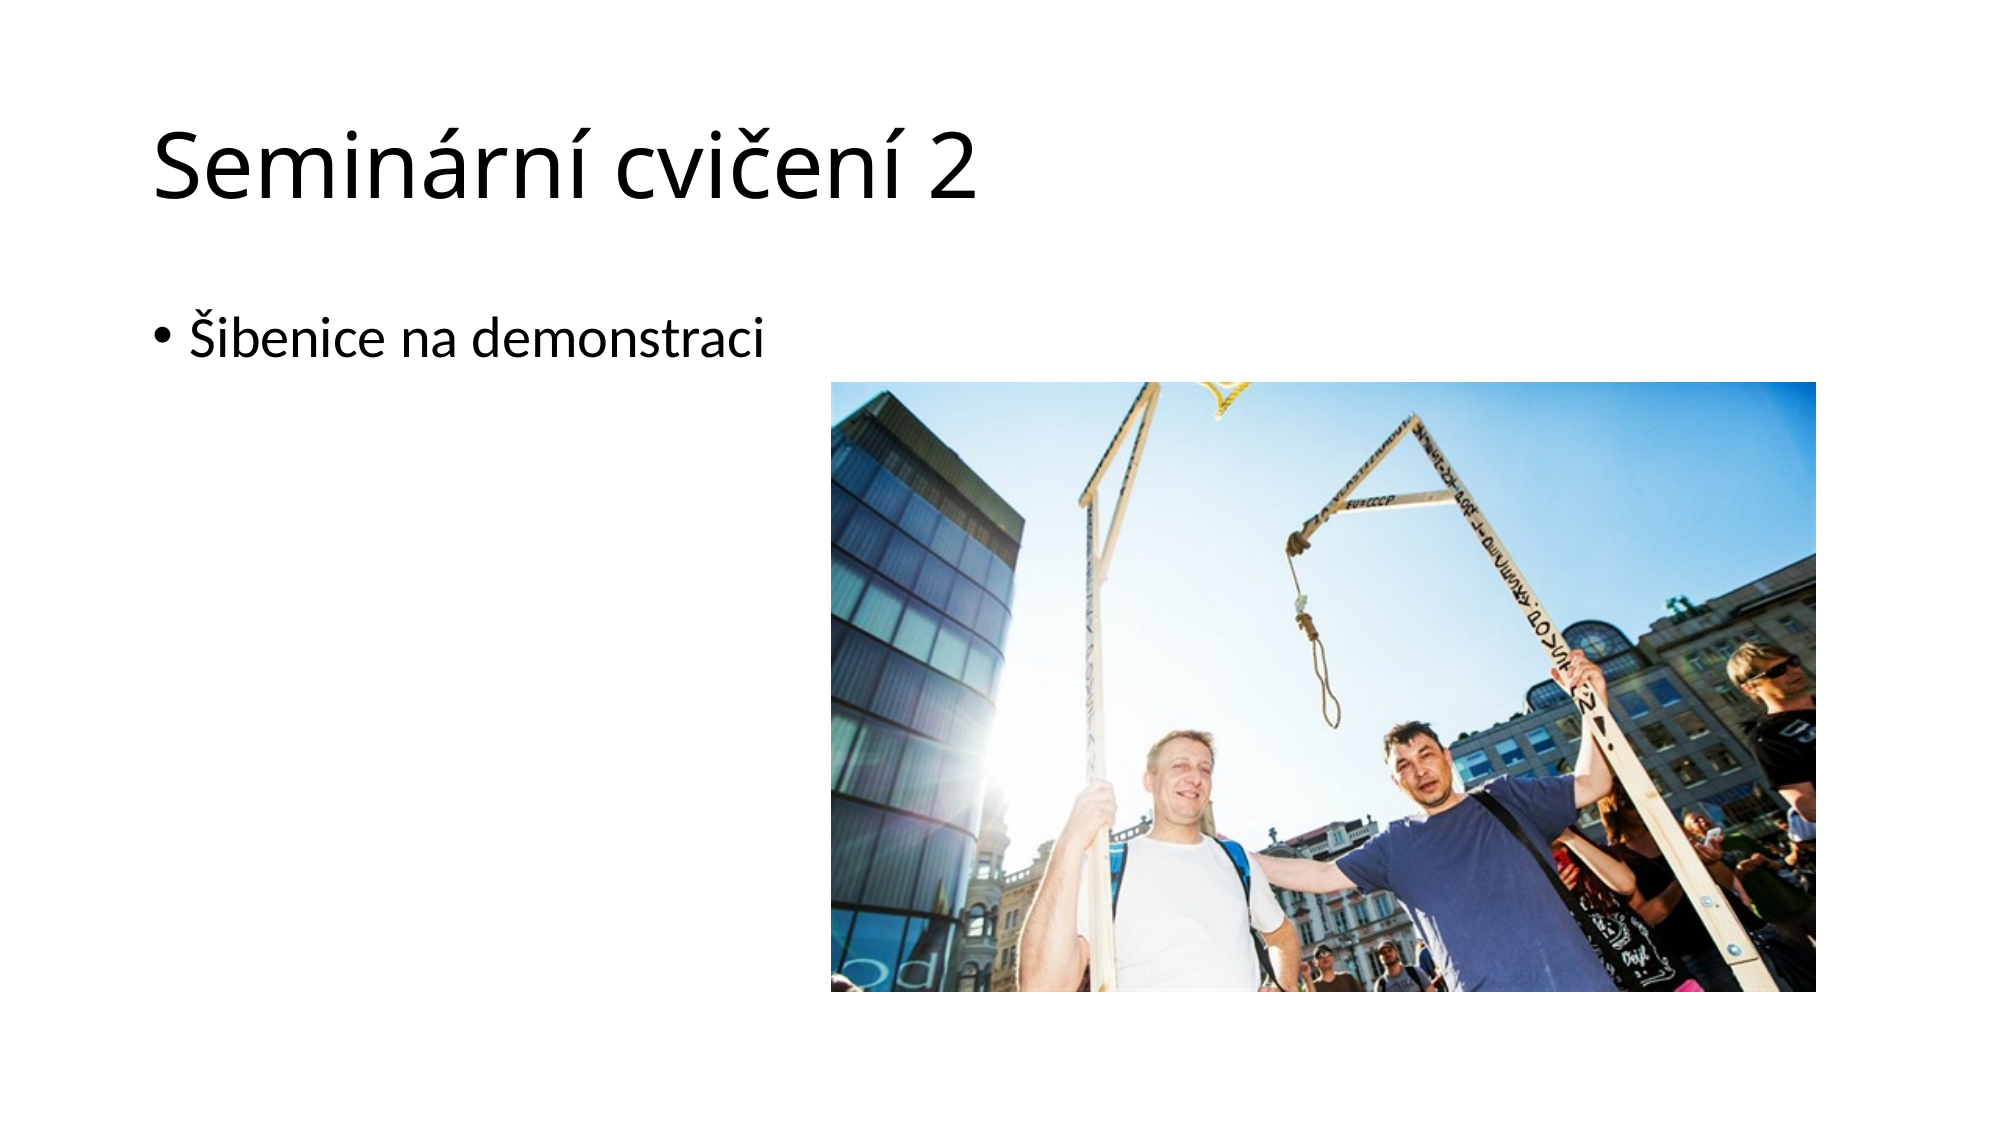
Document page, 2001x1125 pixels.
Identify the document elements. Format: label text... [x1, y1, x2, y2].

list Šibenice na demonstraci [137, 299, 1863, 1014]
title Seminární cvičení 2 [137, 59, 1863, 278]
picture [831, 382, 1816, 992]
